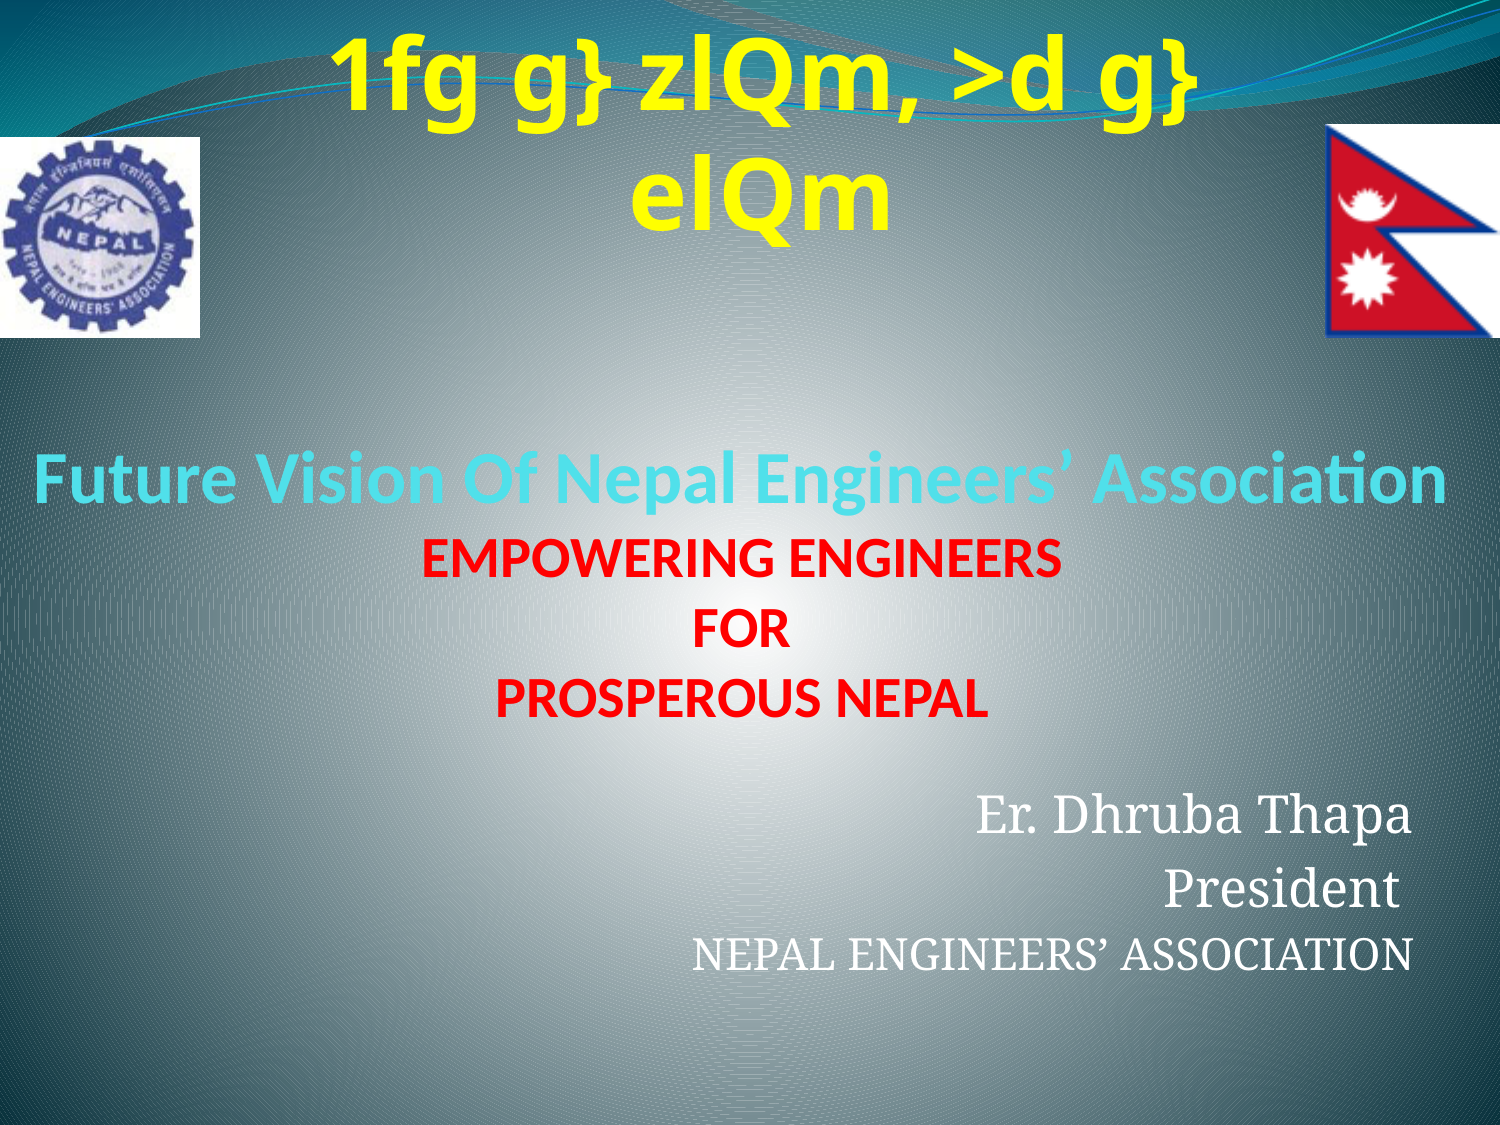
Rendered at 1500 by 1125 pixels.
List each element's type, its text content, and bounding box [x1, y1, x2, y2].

text_box 1fg g} zlQm, >d g} elQm [287, 3, 1238, 259]
title Future Vision Of Nepal Engineers’ Association EMPOWERING ENGINEERS FOR PROSPEROUS NEPAL [0, 500, 1500, 729]
subtitle Er. Dhruba Thapa President NEPAL ENGINEERS’ ASSOCIATION [0, 699, 1425, 988]
picture [1325, 124, 1500, 338]
picture [0, 137, 201, 338]
